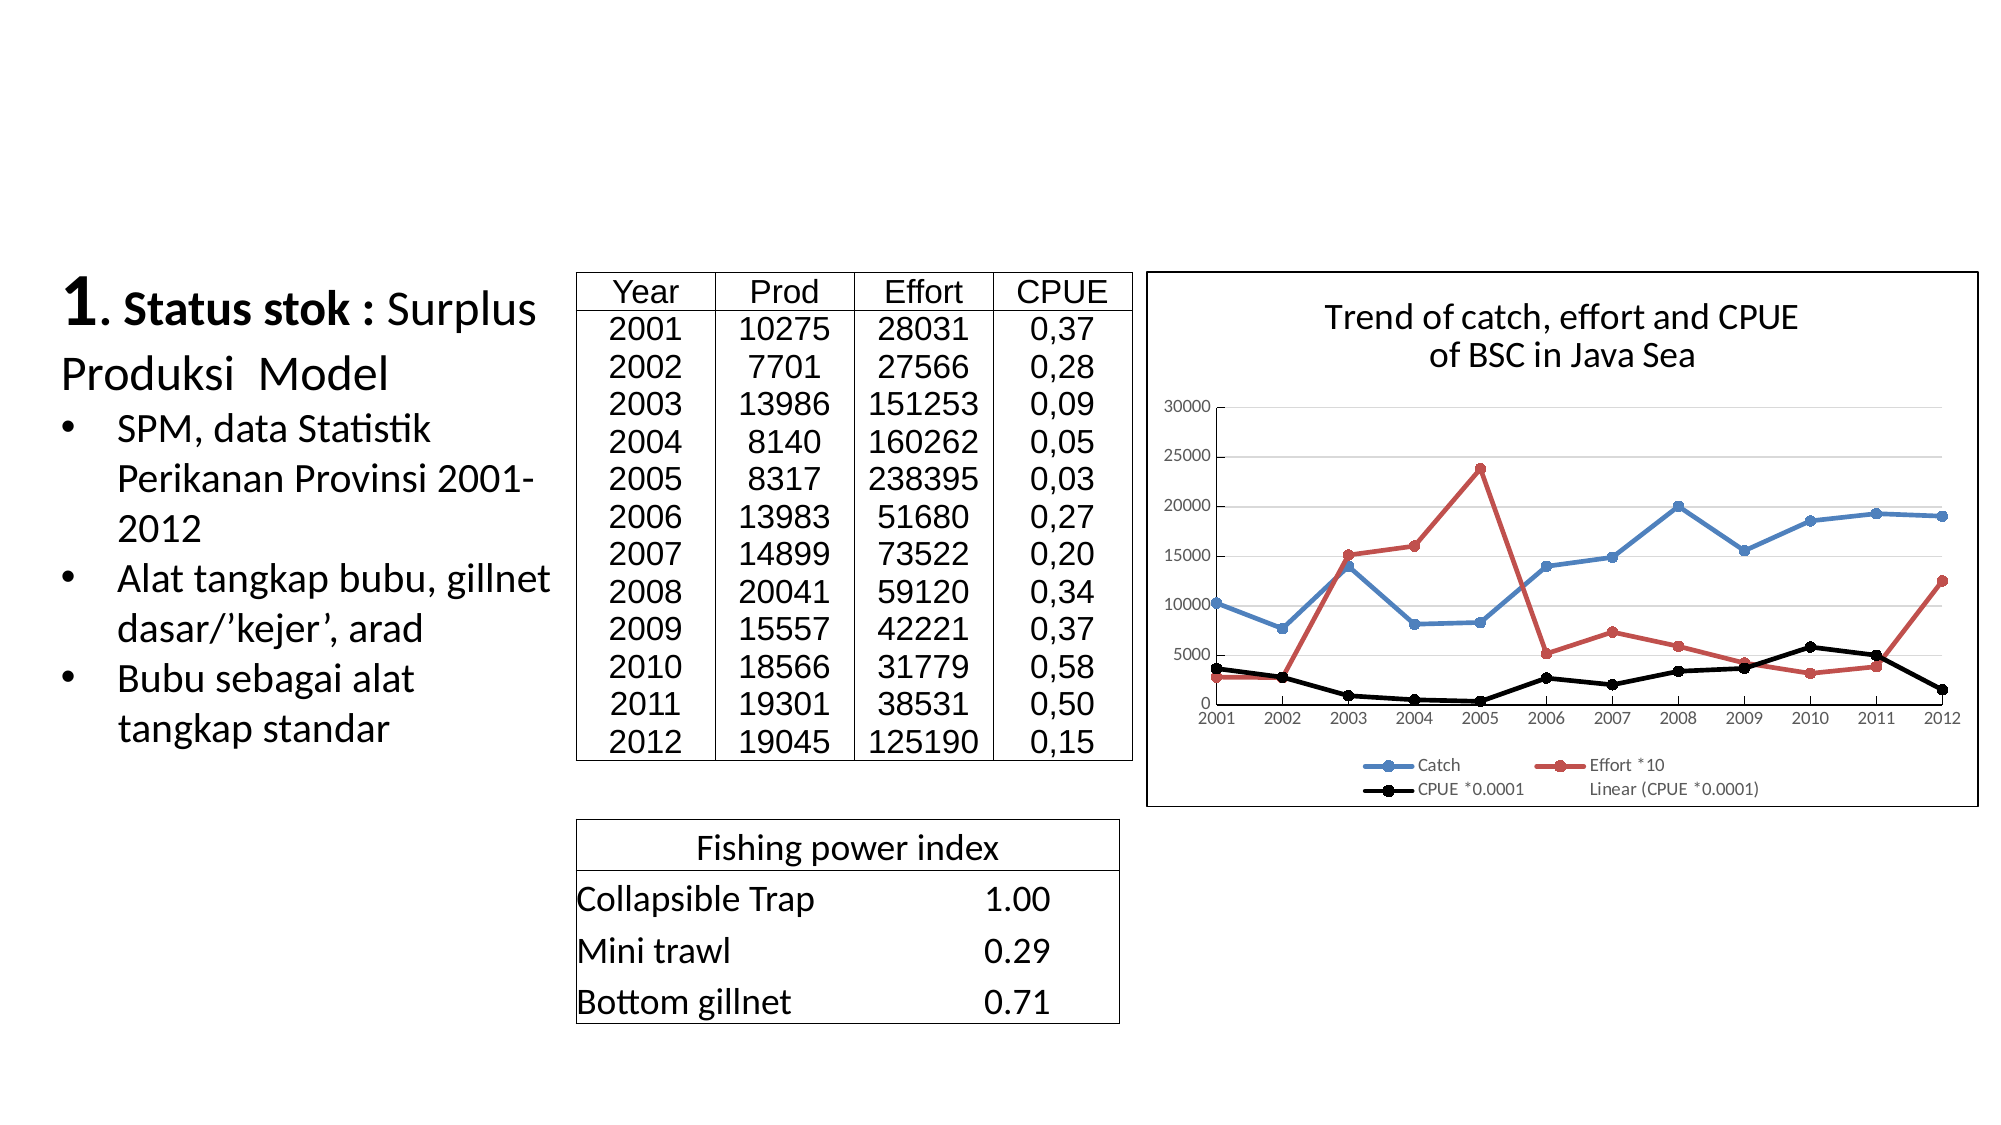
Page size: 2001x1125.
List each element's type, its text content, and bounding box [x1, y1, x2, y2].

table_cell 31779 [855, 648, 993, 685]
table_cell 2007 [608, 535, 715, 573]
table_cell 27566 [855, 348, 993, 385]
table_cell 0.29 [915, 921, 1119, 973]
table_cell 0,09 [994, 385, 1132, 423]
table_cell 2010 [608, 648, 715, 685]
table_cell 20041 [716, 573, 854, 610]
chart [1146, 270, 1979, 808]
table_cell 19045 [716, 723, 854, 760]
table_cell 151253 [855, 385, 993, 423]
table_cell Mini trawl [577, 921, 915, 973]
table_cell 0.71 [915, 973, 1119, 1023]
table_header Fishing power index [577, 820, 1119, 870]
table_cell 125190 [855, 723, 993, 760]
table_cell Collapsible Trap [577, 871, 915, 921]
table_cell 8140 [716, 423, 854, 460]
table_cell 2003 [608, 385, 715, 423]
text_box 1. Status stok : Surplus Produksi Model SPM, data Statistik Perikanan Provinsi 2001-2012 Alat tangkap bubu, gillnet dasar/’kejer’, arad Bubu sebagai alat tangkap standar [46, 243, 608, 759]
table_cell 15557 [716, 610, 854, 648]
table_cell 1.00 [915, 871, 1119, 921]
table_cell 0,50 [994, 685, 1132, 723]
table_cell 2009 [608, 610, 715, 648]
table_cell 19301 [716, 685, 854, 723]
table_cell 8317 [716, 460, 854, 498]
table_cell 18566 [716, 648, 854, 685]
table_header Effort [855, 273, 993, 310]
table_cell 59120 [855, 573, 993, 610]
table_header CPUE [994, 273, 1132, 310]
table_cell 2008 [608, 573, 715, 610]
table_cell 42221 [855, 610, 993, 648]
table_cell 73522 [855, 535, 993, 573]
table_cell 0,20 [994, 535, 1132, 573]
table_cell 2012 [577, 723, 715, 760]
table_cell Bottom gillnet [577, 973, 915, 1023]
table_cell 38531 [855, 685, 993, 723]
table_header Year [608, 273, 715, 310]
table_cell 0,03 [994, 460, 1132, 498]
table_cell 160262 [855, 423, 993, 460]
table_cell 51680 [855, 498, 993, 535]
table_cell 28031 [855, 311, 993, 348]
table_cell 0,34 [994, 573, 1132, 610]
table_cell 0,15 [994, 723, 1132, 760]
table_cell 0,28 [994, 348, 1132, 385]
table_cell 0,05 [994, 423, 1132, 460]
table_cell 2002 [608, 348, 715, 385]
table_cell 7701 [716, 348, 854, 385]
table_cell 2011 [608, 685, 715, 723]
table_cell 2001 [608, 311, 715, 348]
table_cell 0,37 [994, 311, 1132, 348]
table_cell 0,27 [994, 498, 1132, 535]
table_cell 13986 [716, 385, 854, 423]
table_cell 2006 [608, 498, 715, 535]
table_cell 14899 [716, 535, 854, 573]
table_cell 13983 [716, 498, 854, 535]
table_header Prod [716, 273, 854, 310]
table_cell 0,58 [994, 648, 1132, 685]
table_cell 2004 [608, 423, 715, 460]
table_cell 0,37 [994, 610, 1132, 648]
table_cell 10275 [716, 311, 854, 348]
table_cell 238395 [855, 460, 993, 498]
table_cell 2005 [608, 460, 715, 498]
